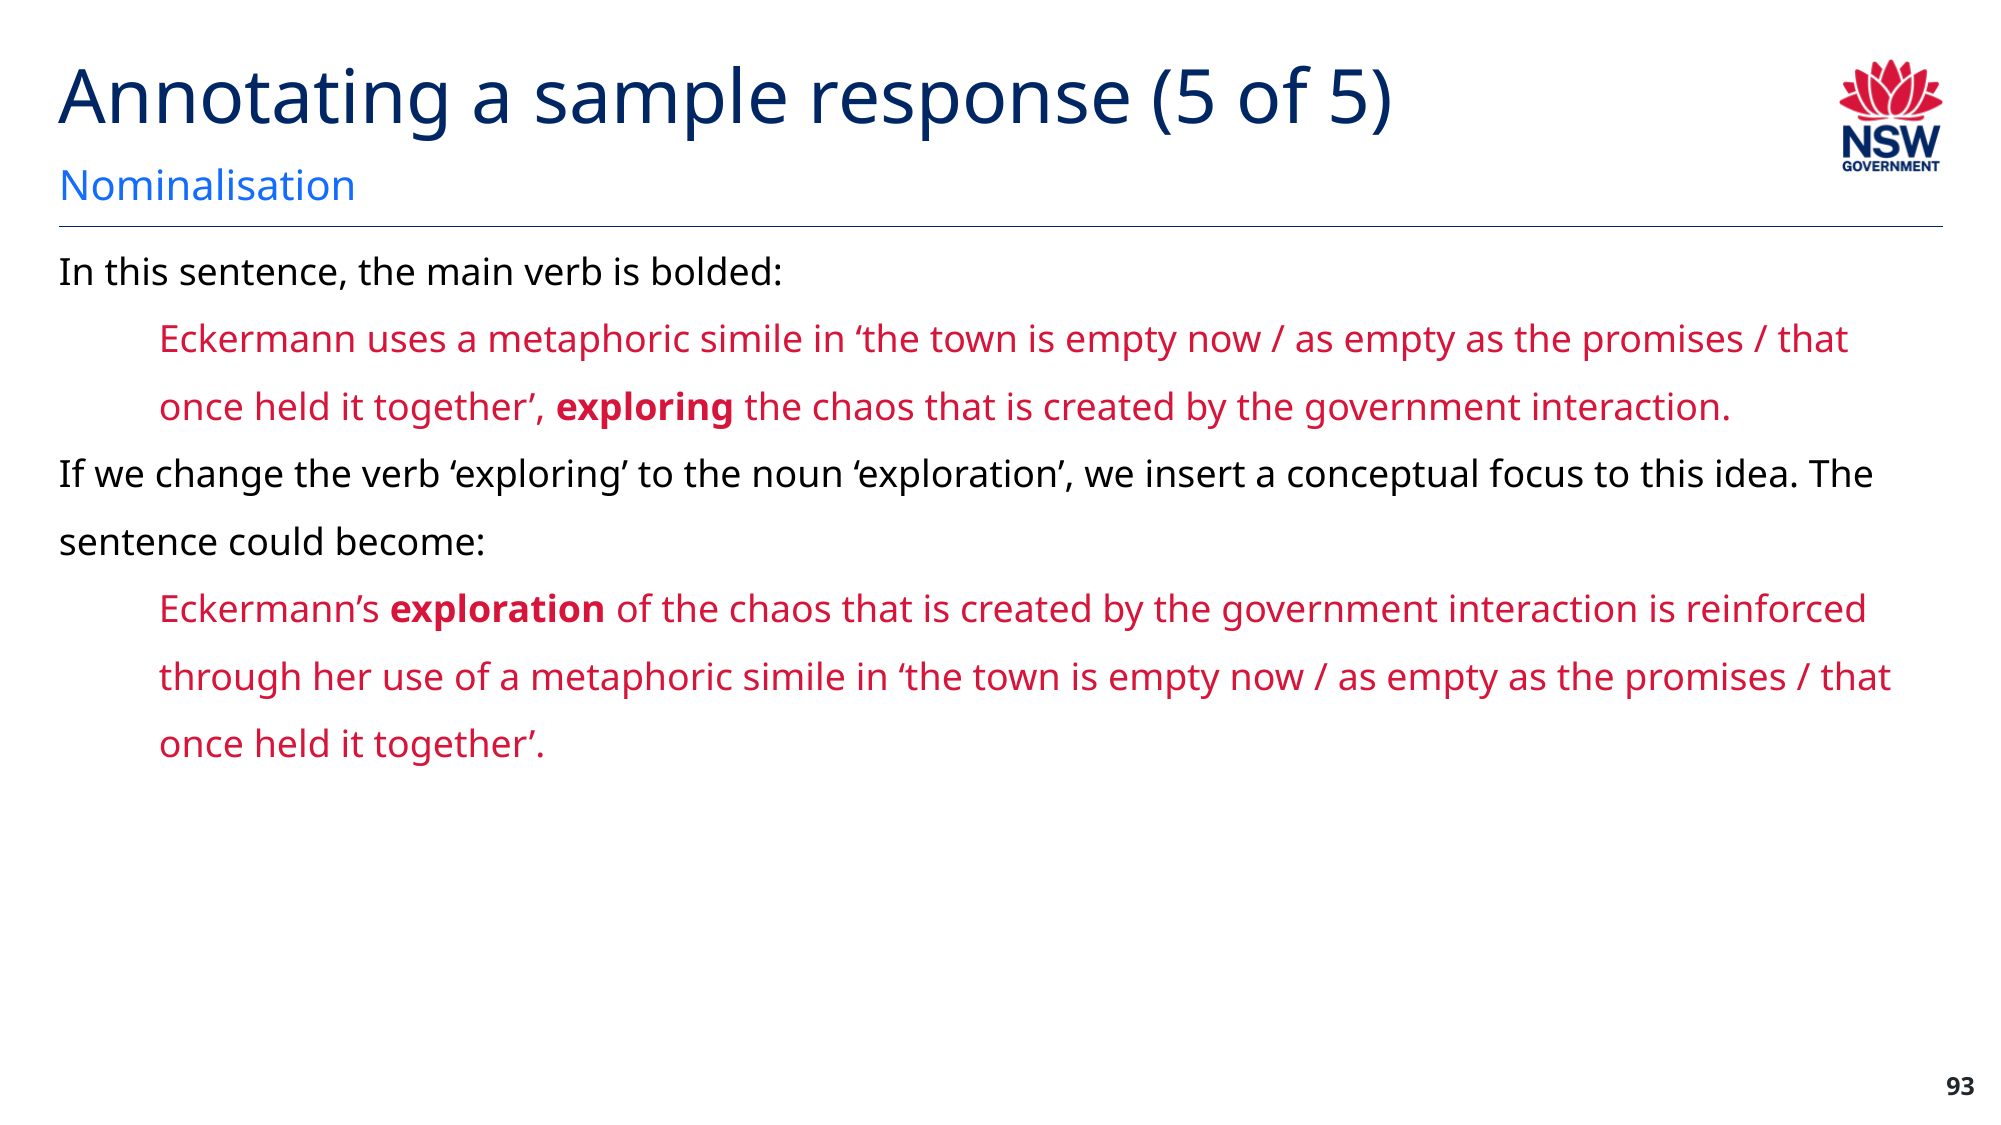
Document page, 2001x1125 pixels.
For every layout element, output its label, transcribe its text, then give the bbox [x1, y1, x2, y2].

text_box In this sentence, the main verb is bolded: Eckermann uses a metaphoric simile in ‘the town is empty now / as empty as the promises / that once held it together’, exploring the chaos that is created by the government interaction. If we change the verb ‘exploring’ to the noun ‘exploration’, we insert a conceptual focus to this idea. The sentence could become: Eckermann’s exploration of the chaos that is created by the government interaction is reinforced through her use of a metaphoric simile in ‘the town is empty now / as empty as the promises / that once held it together’. [59, 225, 1933, 1026]
list Nominalisation [59, 157, 1713, 209]
picture [1839, 59, 1943, 172]
title Annotating a sample response (5 of 5) [59, 59, 1713, 157]
slide_number 93 [1856, 1070, 1975, 1125]
